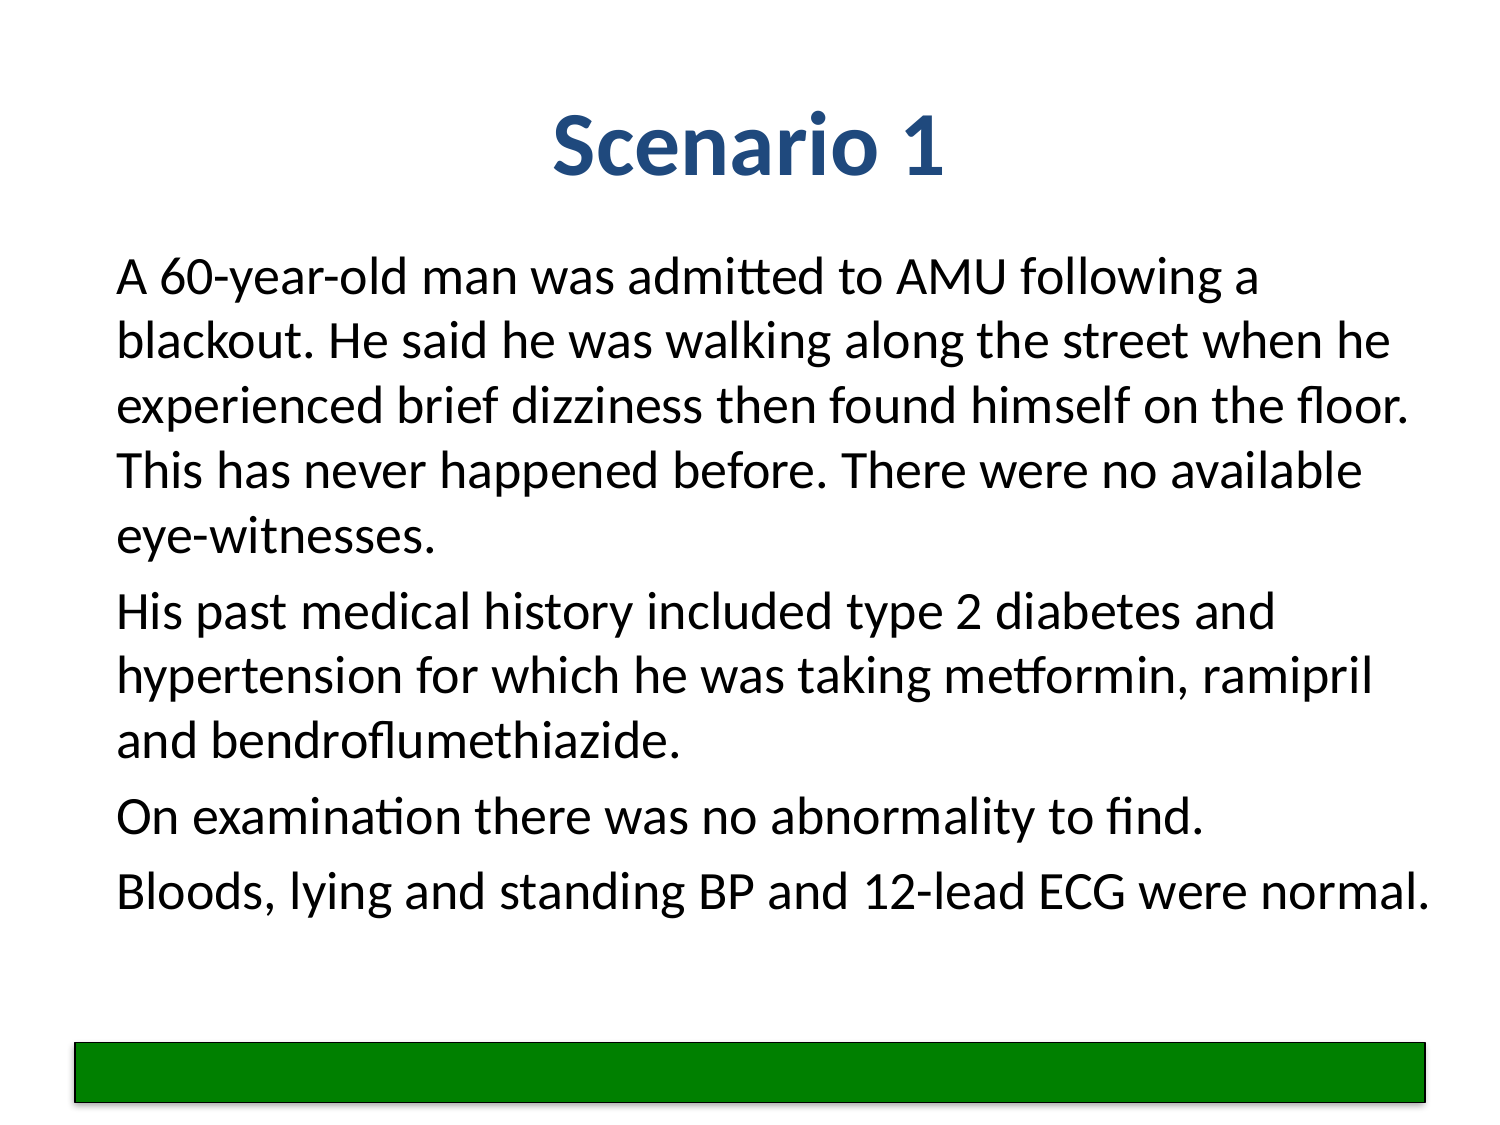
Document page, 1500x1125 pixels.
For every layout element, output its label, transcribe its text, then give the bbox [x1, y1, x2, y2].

title Scenario 1 [75, 45, 1425, 233]
list A 60-year-old man was admitted to AMU following a blackout. He said he was walking along the street when he experienced brief dizziness then found himself on the floor. This has never happened before. There were no available eye-witnesses. His past medical history included type 2 diabetes and hypertension for which he was taking metformin, ramipril and bendroflumethiazide. On examination there was no abnormality to find. Bloods, lying and standing BP and 12-lead ECG were normal. [101, 232, 1451, 975]
